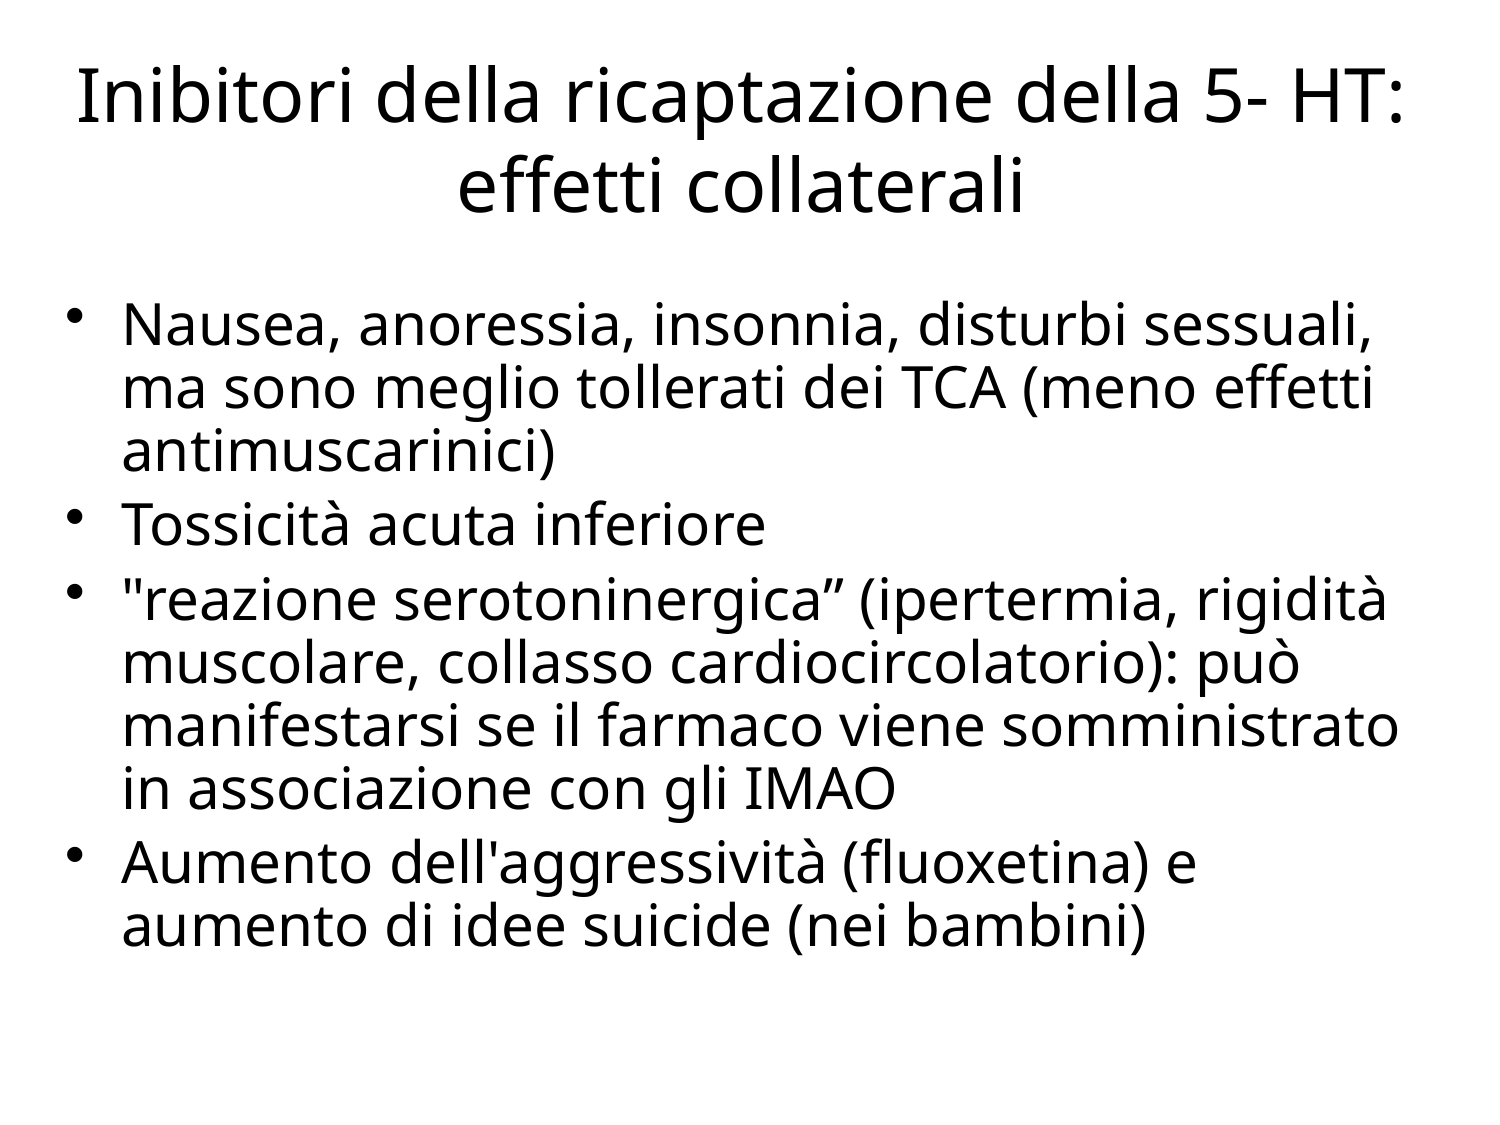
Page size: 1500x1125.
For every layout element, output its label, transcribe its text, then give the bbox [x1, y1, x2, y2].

list Nausea, anoressia, insonnia, disturbi sessuali, ma sono meglio tollerati dei TCA (meno effetti antimuscarinici) Tossicità acuta inferiore "reazione serotoninergica” (ipertermia, rigidità muscolare, collasso cardiocircolatorio): può manifestarsi se il farmaco viene somministrato in associazione con gli IMAO Aumento dell'aggressività (fluoxetina) e aumento di idee suicide (nei bambini) [50, 287, 1463, 963]
title Inibitori della ricaptazione della 5- HT: effetti collaterali [46, 99, 1438, 175]
